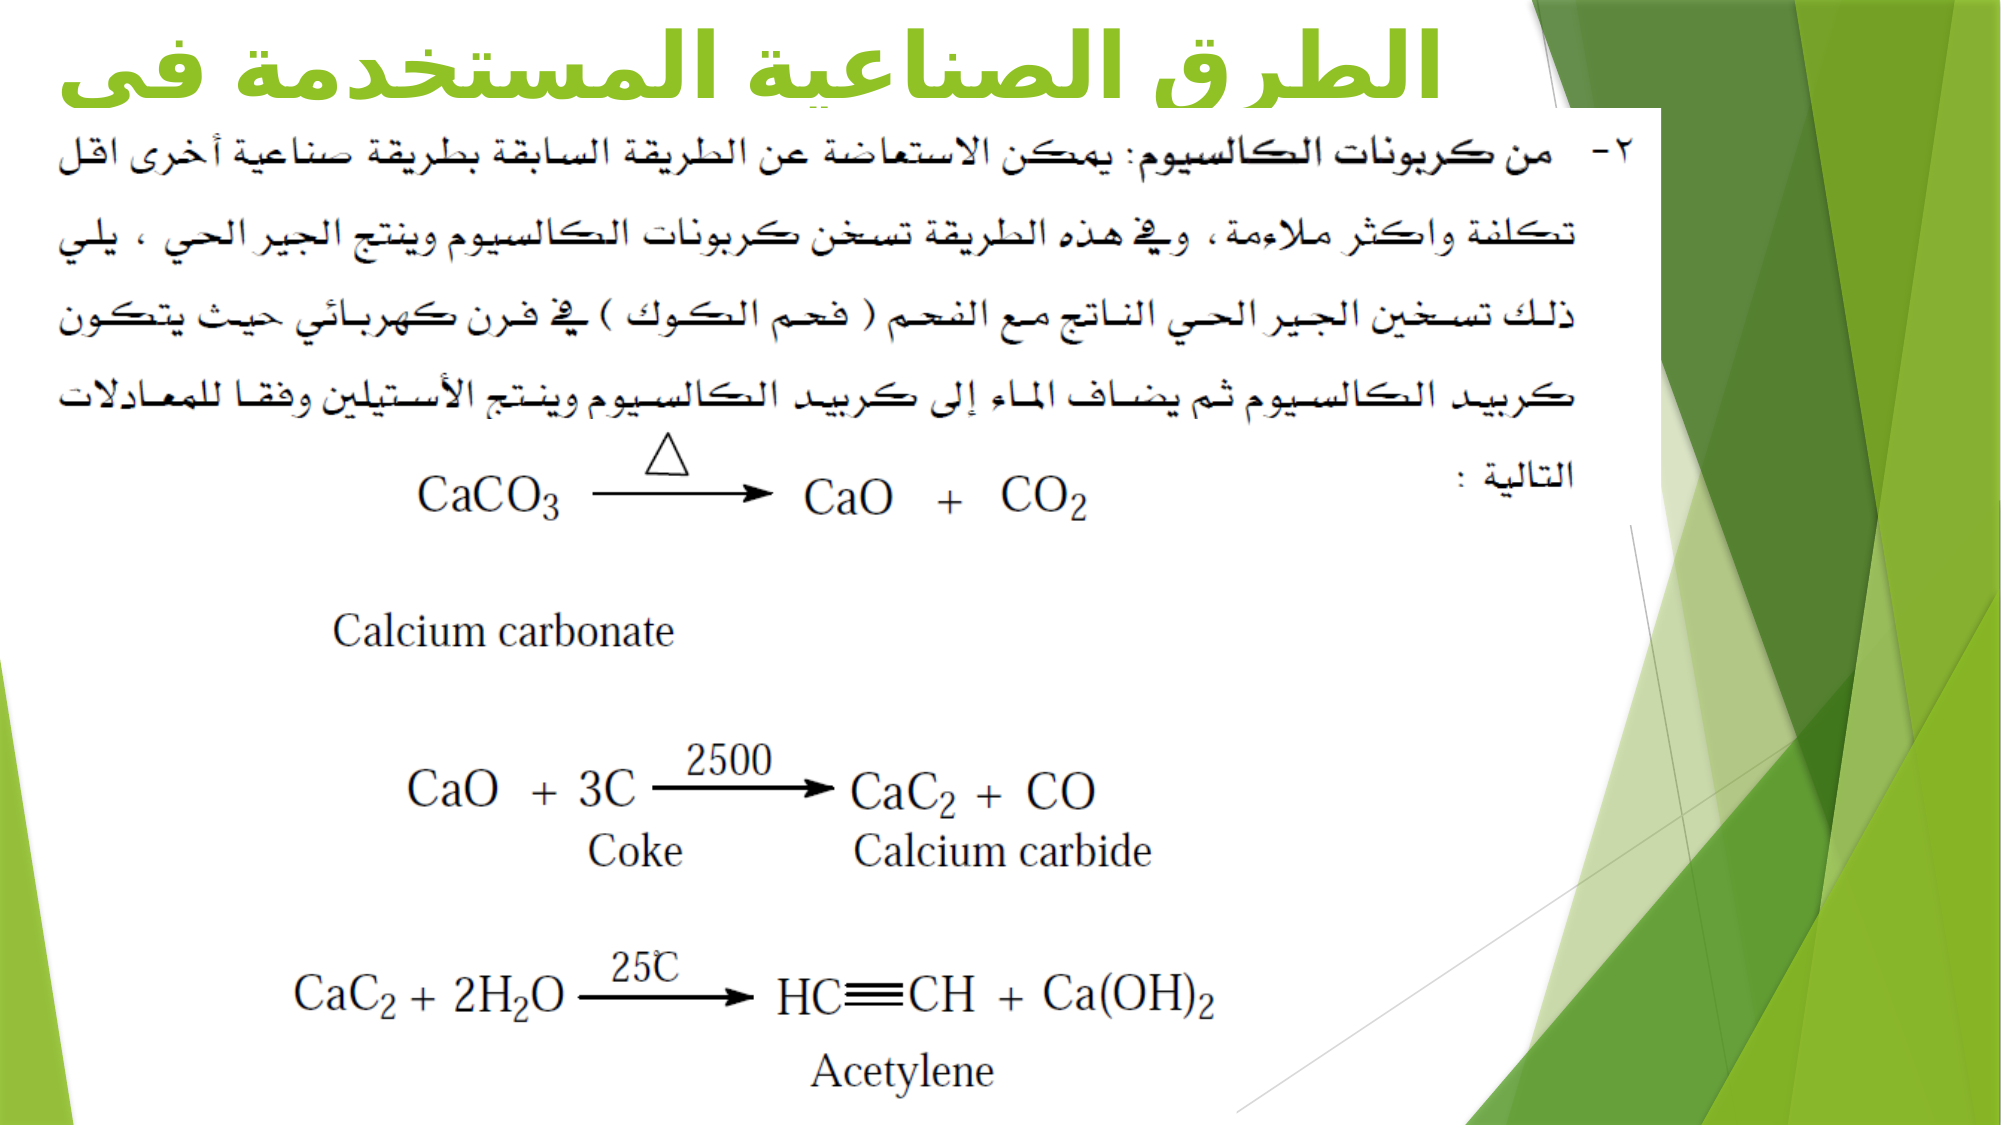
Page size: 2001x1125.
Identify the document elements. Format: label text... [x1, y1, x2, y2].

text_box الطرق الصناعية المستخدمة فى تحضير الألكاينات [0, 0, 1504, 117]
picture [42, 107, 1662, 1125]
